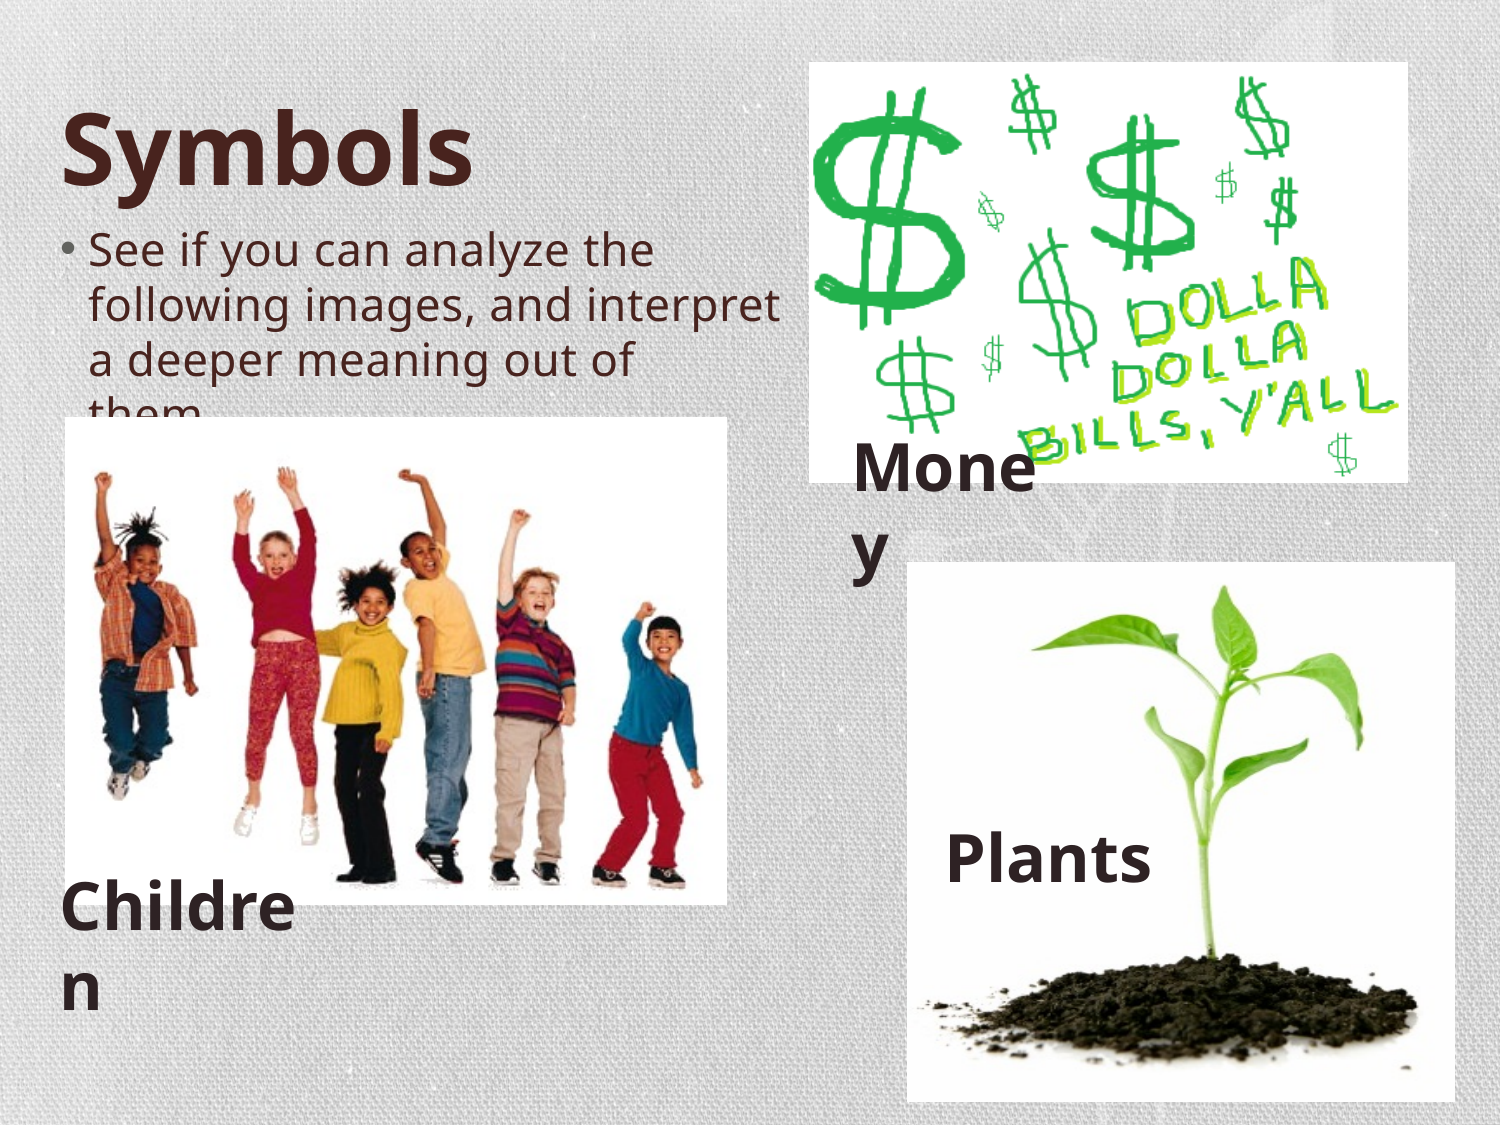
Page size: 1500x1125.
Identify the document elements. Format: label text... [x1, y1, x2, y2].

list See if you can analyze the following images, and interpret a deeper meaning out of them… [45, 213, 810, 1023]
text_box Money [836, 492, 1087, 592]
picture [65, 417, 727, 905]
picture [907, 562, 1456, 1102]
picture [809, 62, 1408, 483]
text_box Children [44, 856, 334, 1032]
title Symbols [45, 37, 1455, 213]
